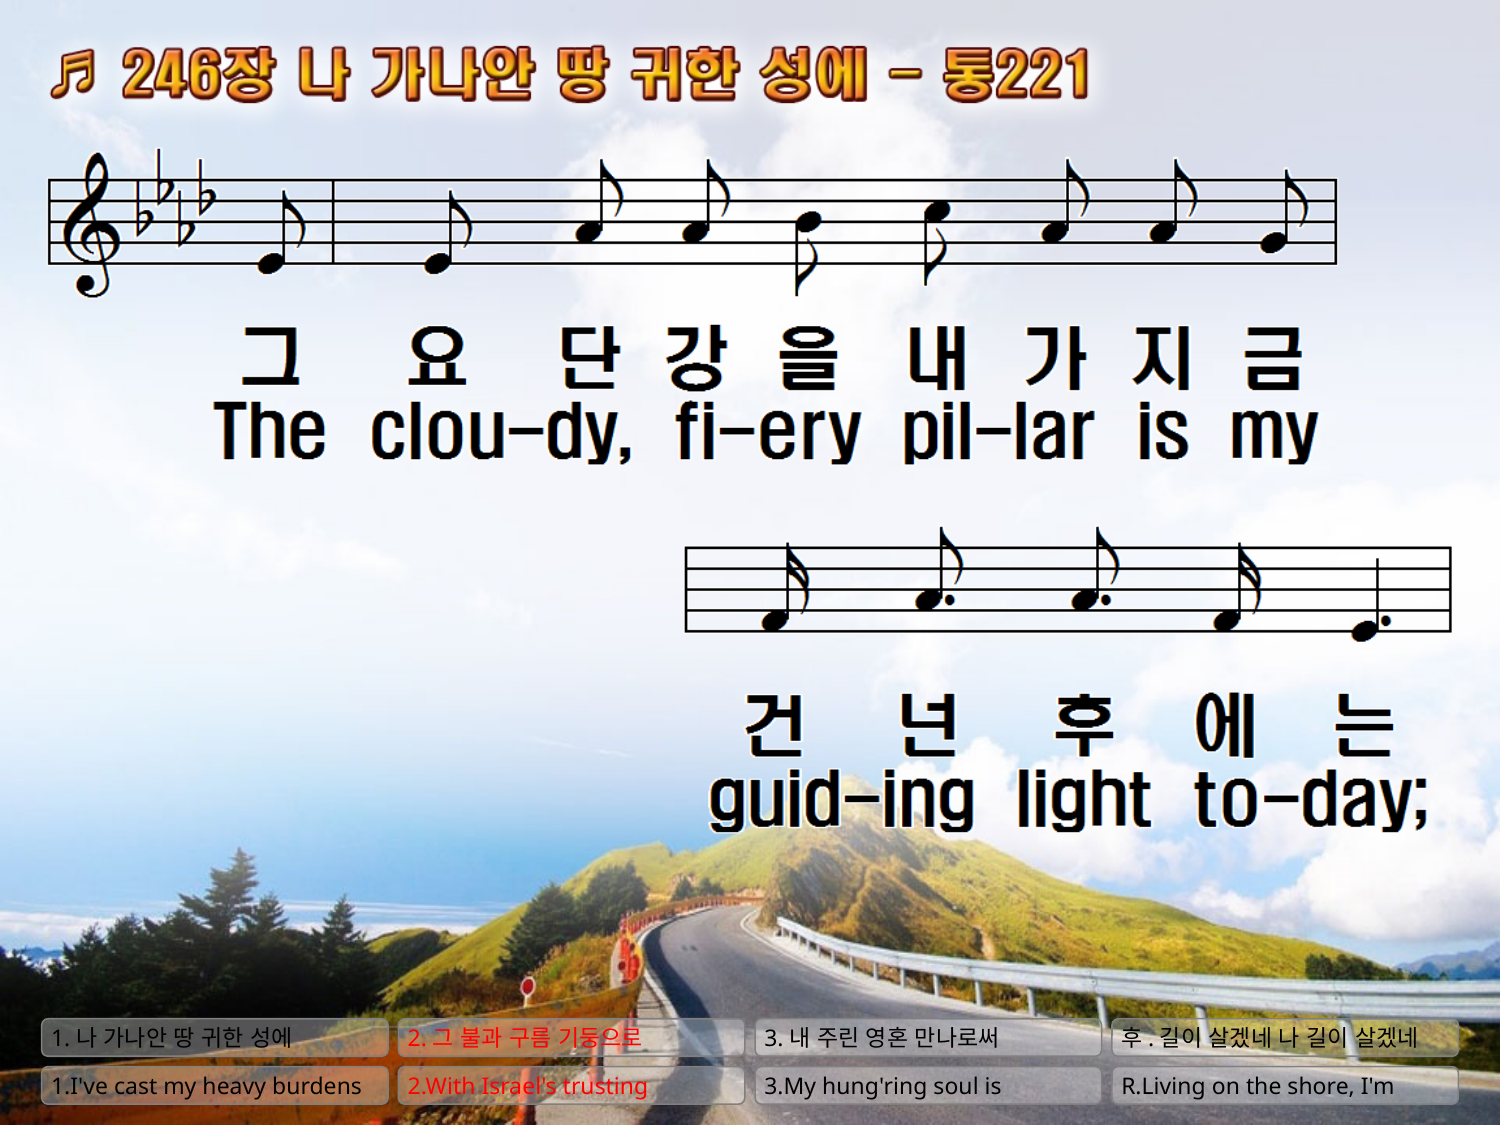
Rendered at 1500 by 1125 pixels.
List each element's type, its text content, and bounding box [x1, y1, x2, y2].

picture [0, 0, 1500, 1125]
text_box R.Living on the shore, I'm [1111, 1066, 1459, 1105]
text_box 2.With Israel's trusting [398, 1066, 745, 1105]
text_box 3.내 주린 영혼 만나로써 [755, 1018, 1102, 1057]
text_box 후.길이 살겠네 나 길이 살겠네 [1111, 1018, 1459, 1057]
text_box 1.I've cast my heavy burdens [41, 1066, 389, 1105]
text_box 2.그 불과 구름 기둥으로 [398, 1018, 745, 1057]
text_box 1.나 가나안 땅 귀한 성에 [41, 1018, 389, 1057]
text_box 3.My hung'ring soul is [755, 1066, 1102, 1105]
